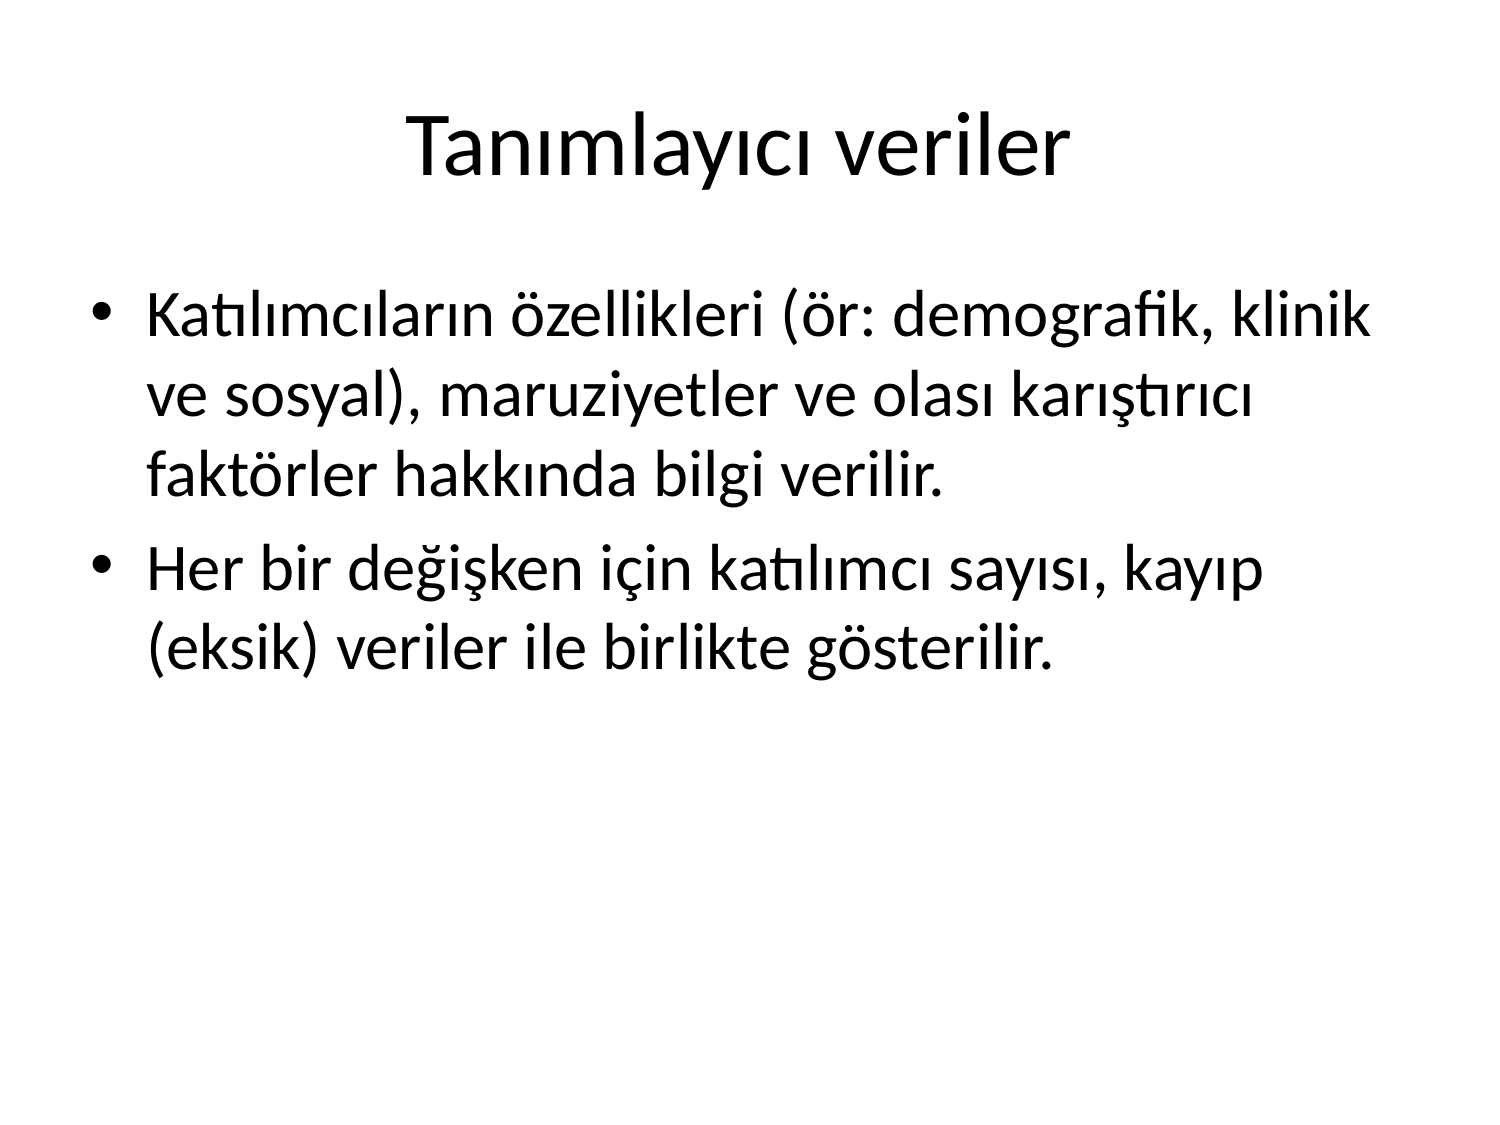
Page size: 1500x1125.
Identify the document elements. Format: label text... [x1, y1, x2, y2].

title Tanımlayıcı veriler [75, 45, 1425, 233]
list Katılımcıların özellikleri (ör: demografik, klinik ve sosyal), maruziyetler ve olası karıştırıcı faktörler hakkında bilgi verilir. Her bir değişken için katılımcı sayısı, kayıp (eksik) veriler ile birlikte gösterilir. [75, 262, 1425, 1005]
